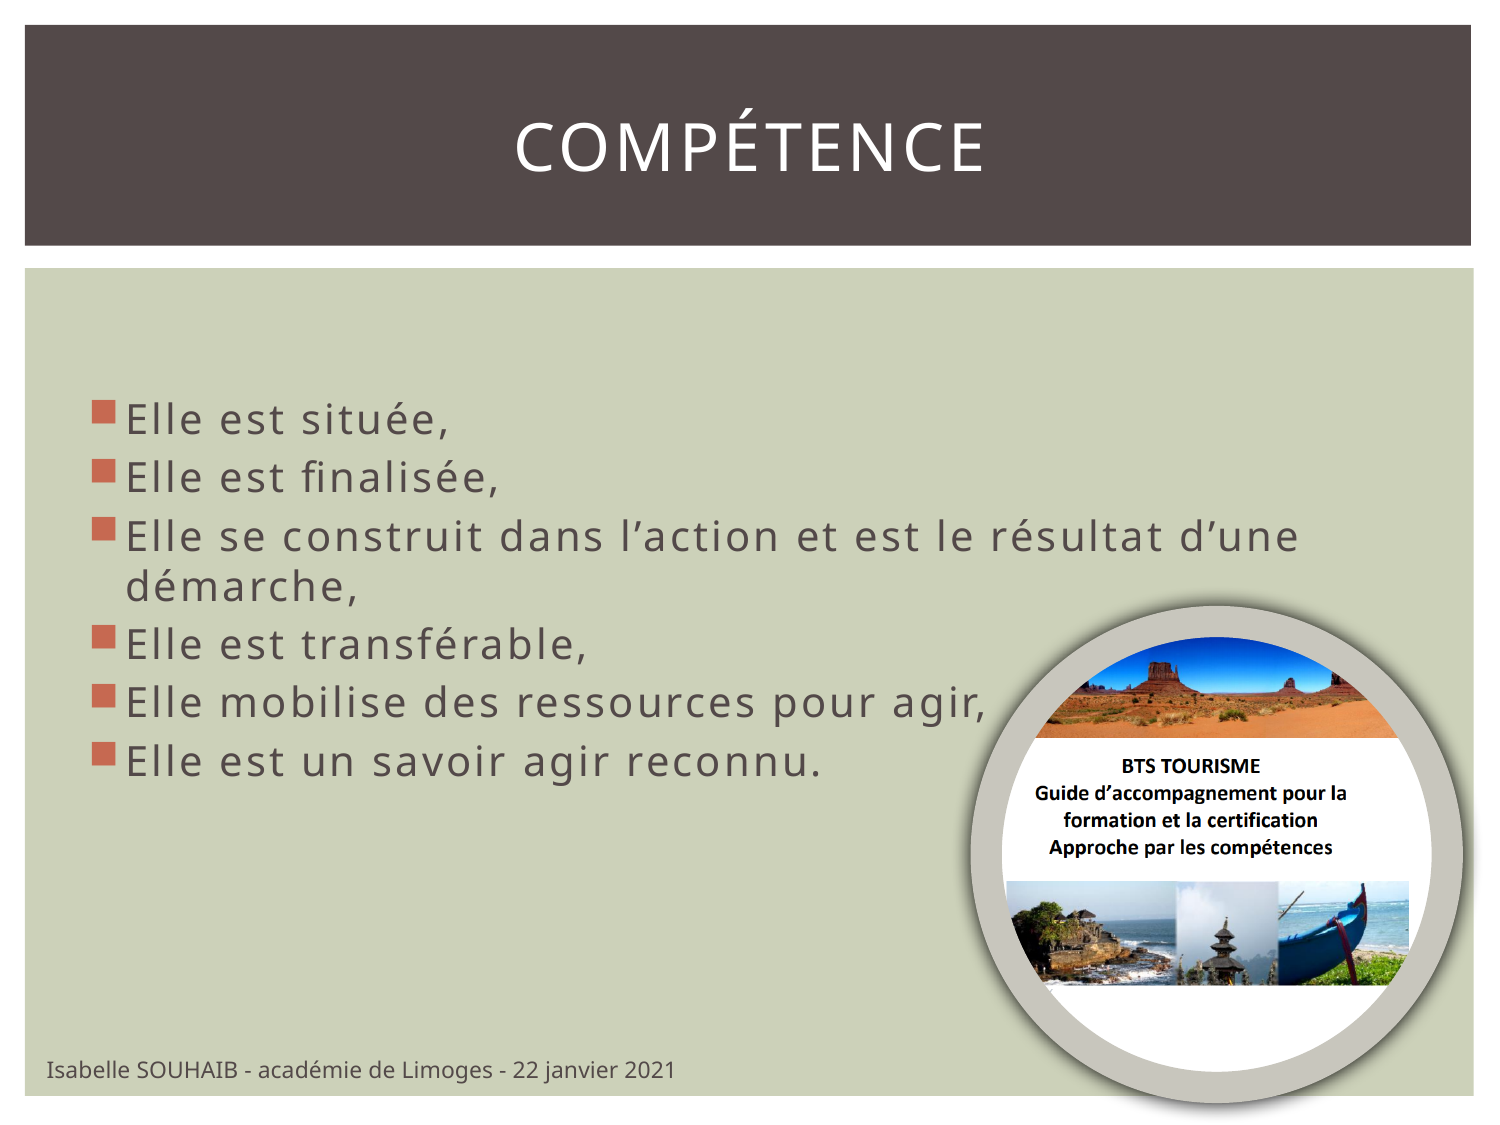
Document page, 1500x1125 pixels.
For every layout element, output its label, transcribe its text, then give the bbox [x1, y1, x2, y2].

picture [985, 621, 1448, 1088]
list Elle est située, Elle est finalisée, Elle se construit dans l’action et est le résultat d’une démarche, Elle est transférable, Elle mobilise des ressources pour agir, Elle est un savoir agir reconnu. [64, 385, 1445, 855]
footer Isabelle SOUHAIB - académie de Limoges - 22 janvier 2021 [29, 1046, 696, 1092]
title compétence [62, 58, 1438, 232]
